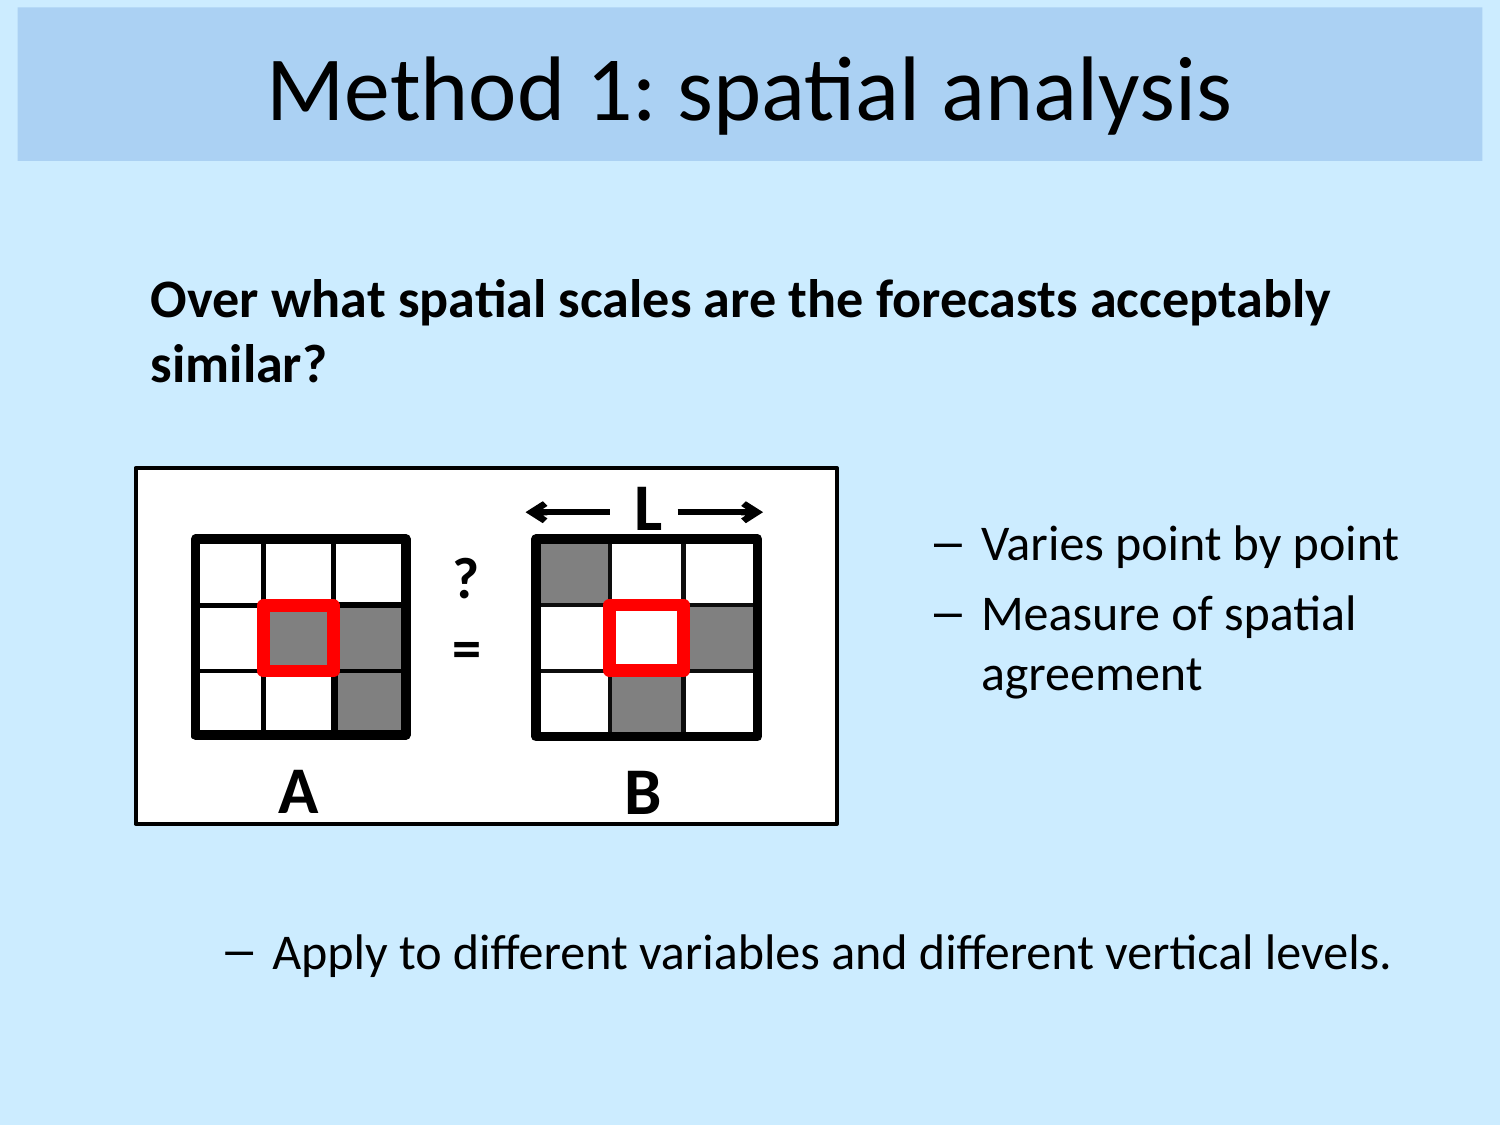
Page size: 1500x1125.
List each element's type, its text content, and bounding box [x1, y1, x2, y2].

text_box Apply to different variables and different vertical levels. [135, 911, 1412, 987]
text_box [135, 455, 838, 837]
list Over what spatial scales are the forecasts acceptably similar? [135, 255, 1376, 528]
text_box Varies point by point Measure of spatial agreement [844, 503, 1500, 769]
title Method 1: spatial analysis [17, 7, 1483, 161]
